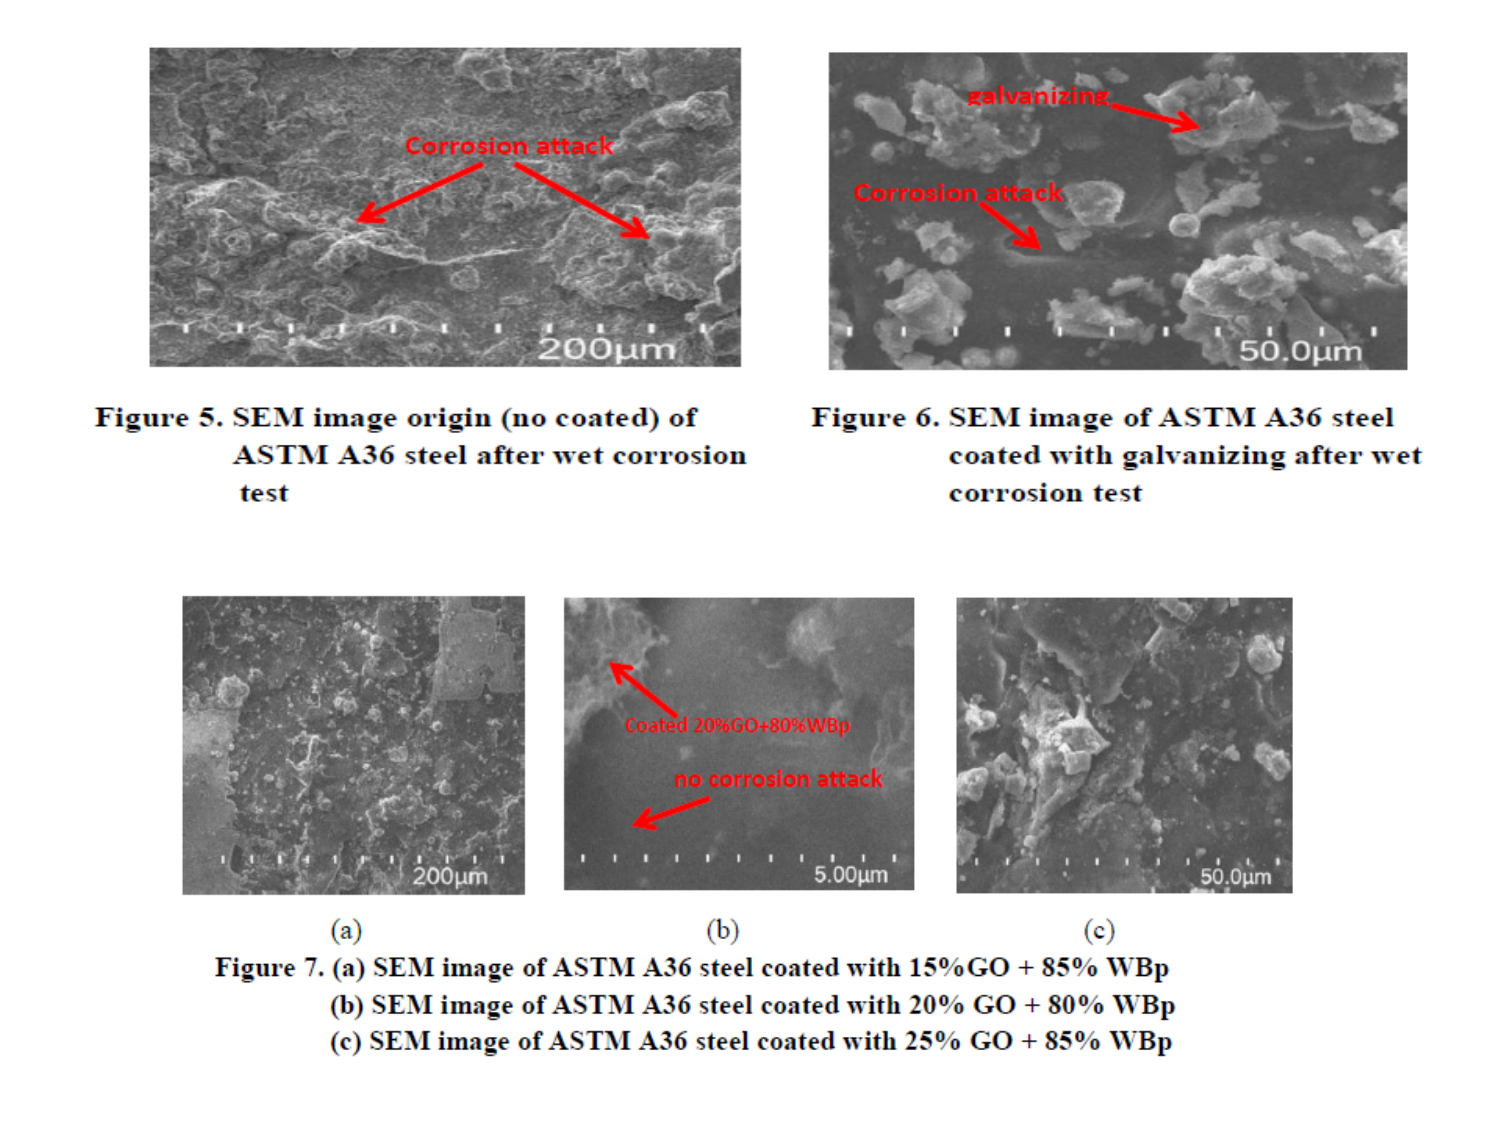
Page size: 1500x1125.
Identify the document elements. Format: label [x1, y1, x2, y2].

picture [149, 587, 1318, 1062]
picture [74, 37, 1451, 519]
